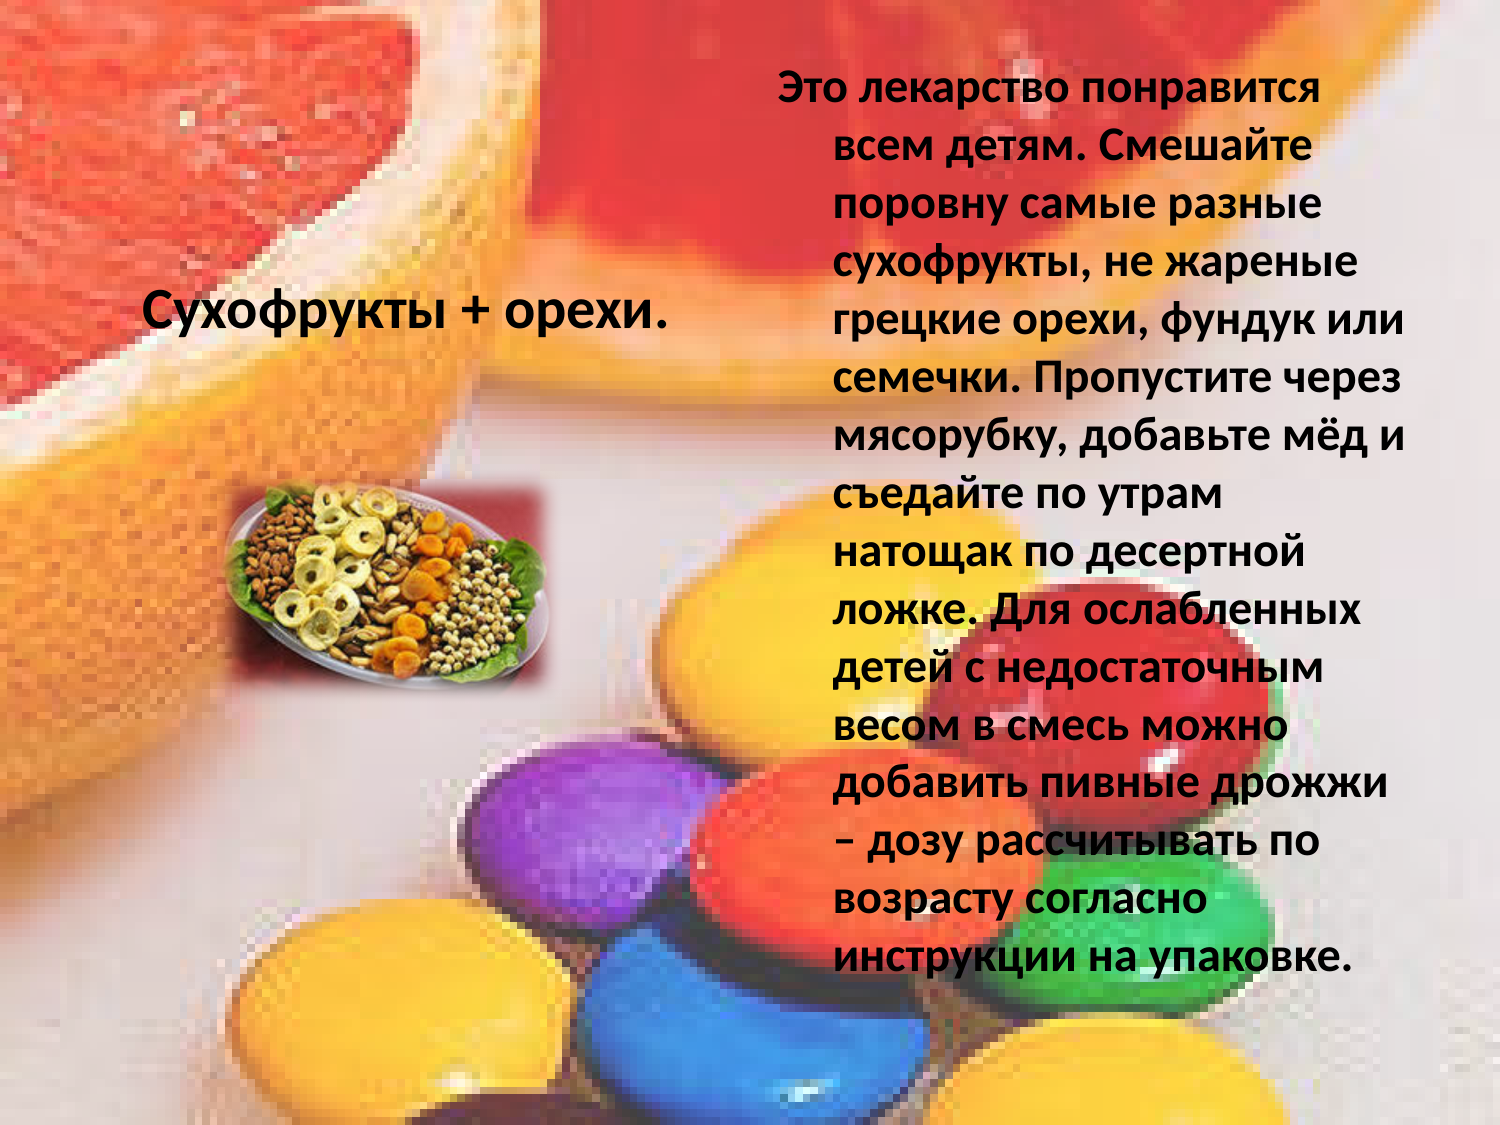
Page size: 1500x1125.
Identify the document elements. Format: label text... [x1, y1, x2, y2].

list Сухофрукты + орехи. [75, 262, 738, 1005]
picture [210, 468, 563, 704]
list Это лекарство понравится всем детям. Смешайте поровну самые разные сухофрукты, не жареные грецкие орехи, фундук или семечки. Пропустите через мясорубку, добавьте мёд и съедайте по утрам натощак по десертной ложке. Для ослабленных детей с недостаточным весом в смесь можно добавить пивные дрожжи – дозу рассчитывать по возрасту согласно инструкции на упаковке. [762, 46, 1425, 1005]
